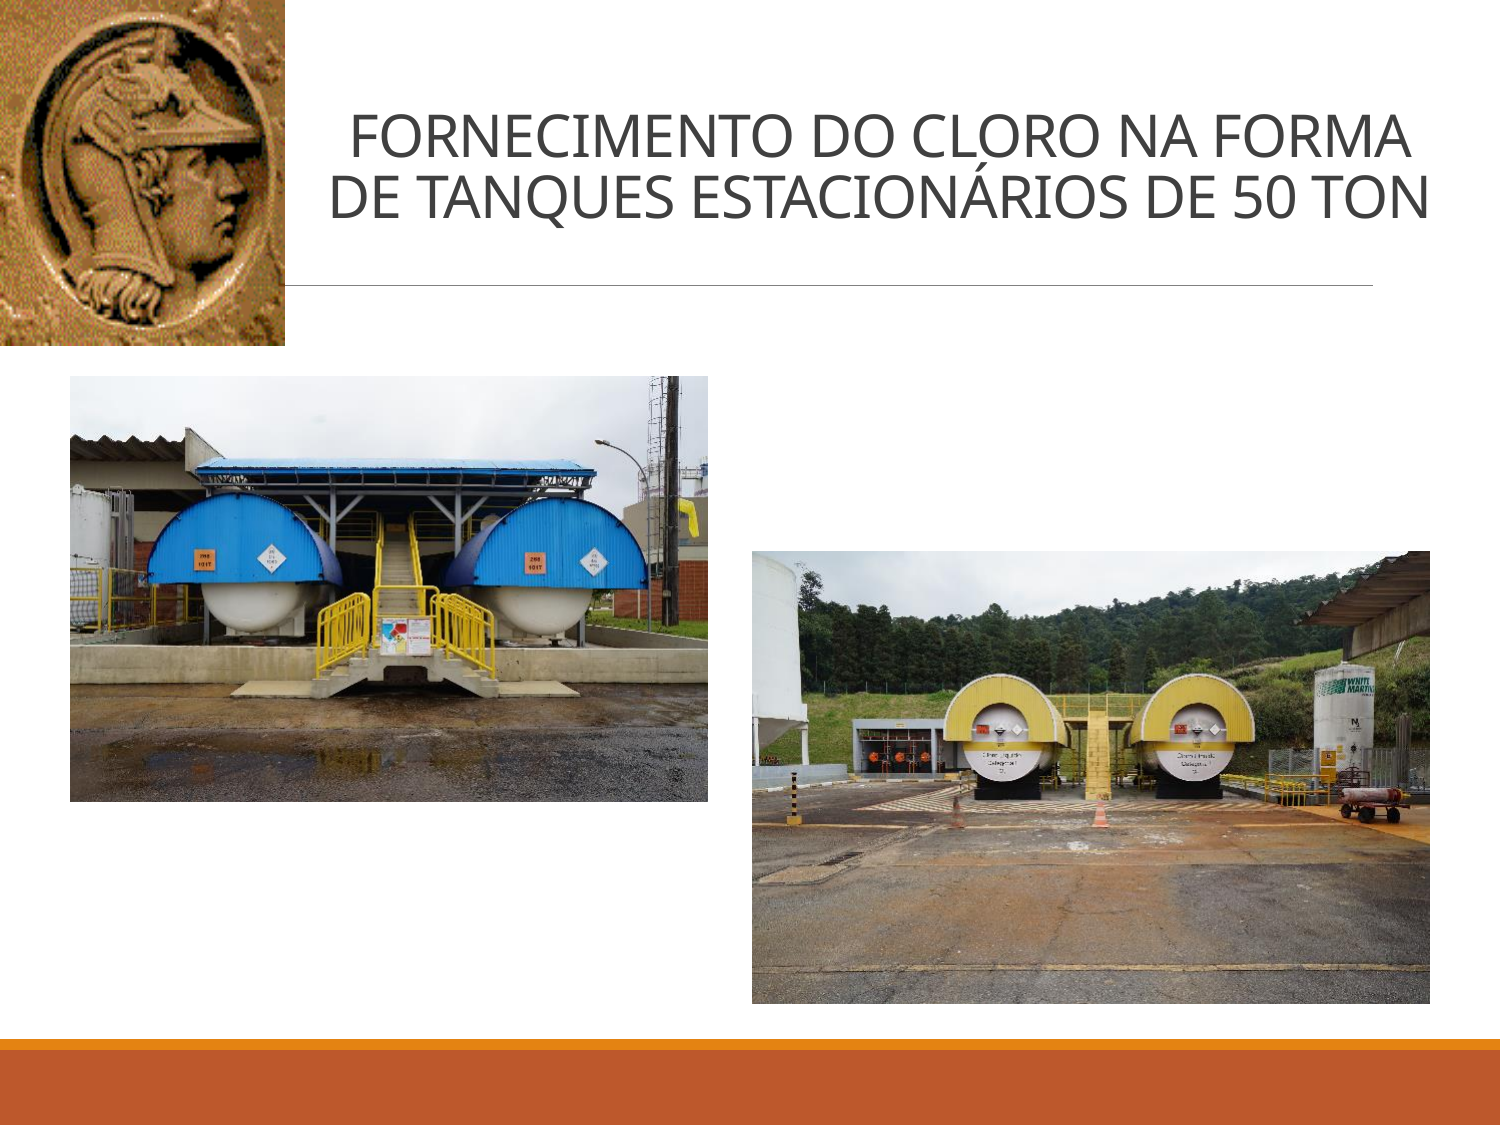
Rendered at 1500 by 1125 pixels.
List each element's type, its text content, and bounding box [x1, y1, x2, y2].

picture [0, 0, 288, 351]
title FORNECIMENTO DO CLORO NA FORMA DE TANQUES ESTACIONÁRIOS DE 50 TON [301, 54, 1460, 238]
picture [752, 551, 1431, 1004]
picture [69, 376, 709, 803]
